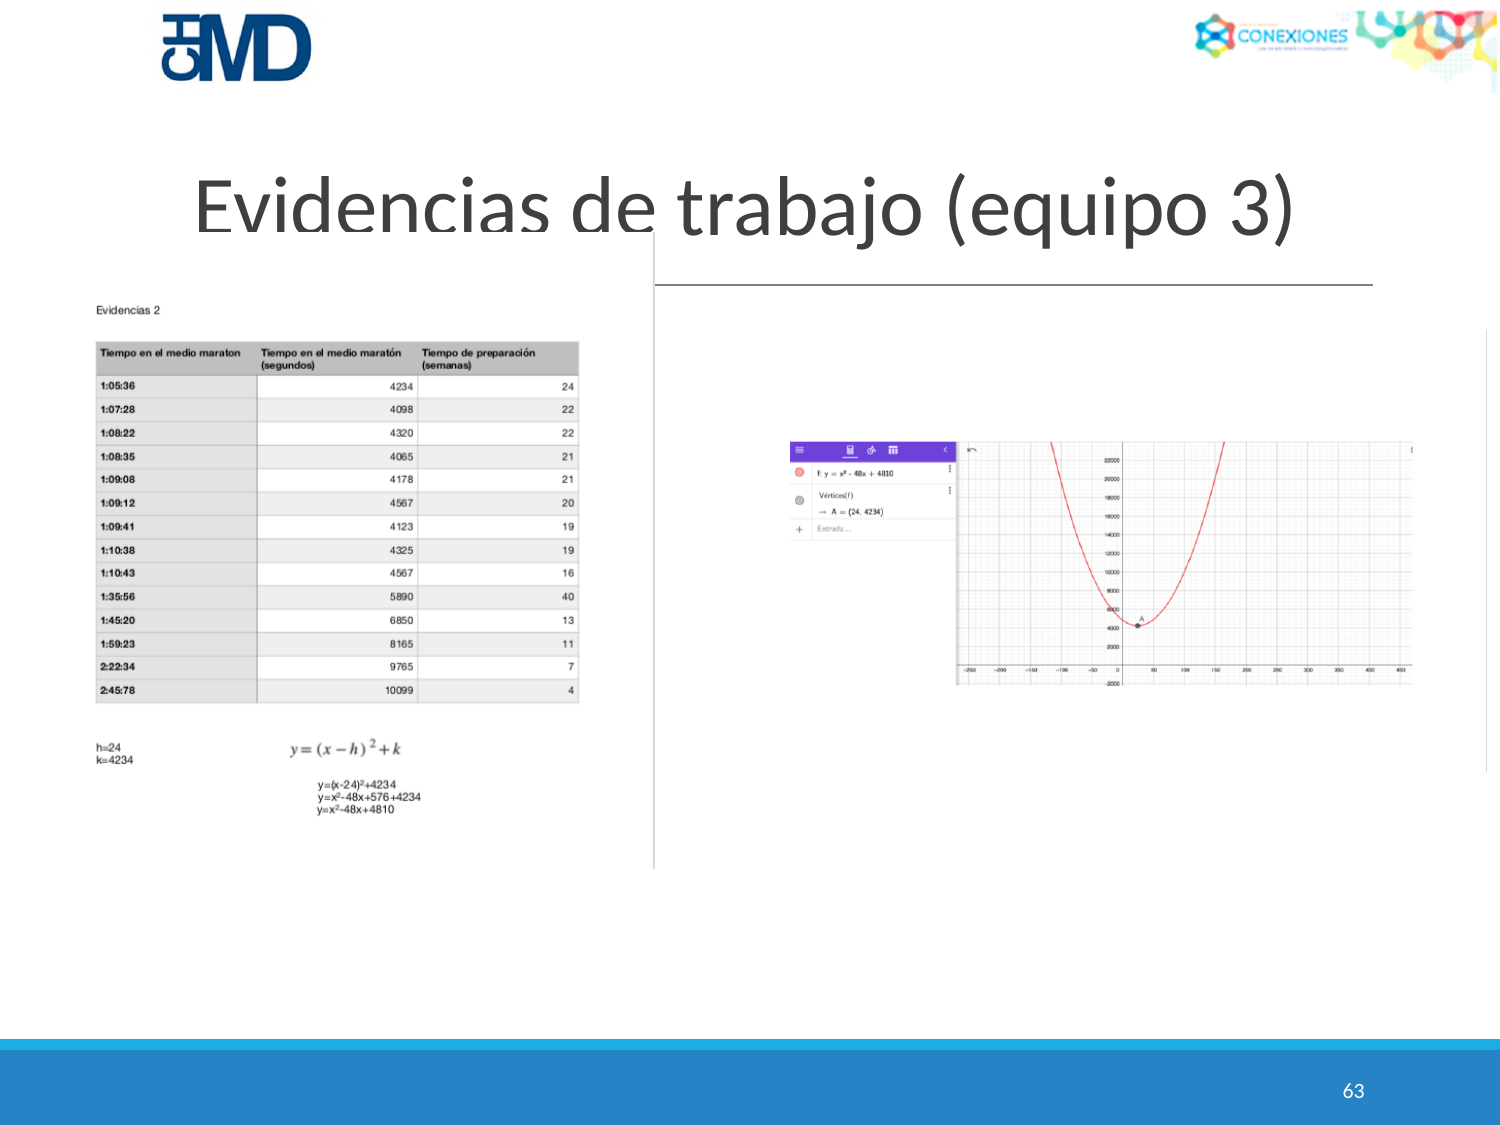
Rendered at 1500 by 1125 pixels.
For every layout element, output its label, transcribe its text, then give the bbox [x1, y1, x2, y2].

slide_number 63 [1218, 1059, 1380, 1120]
picture [1159, 4, 1500, 93]
picture [146, 4, 322, 91]
picture [674, 329, 1487, 772]
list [23, 231, 655, 870]
title Evidencias de trabajo (equipo 3) [178, 140, 1322, 261]
